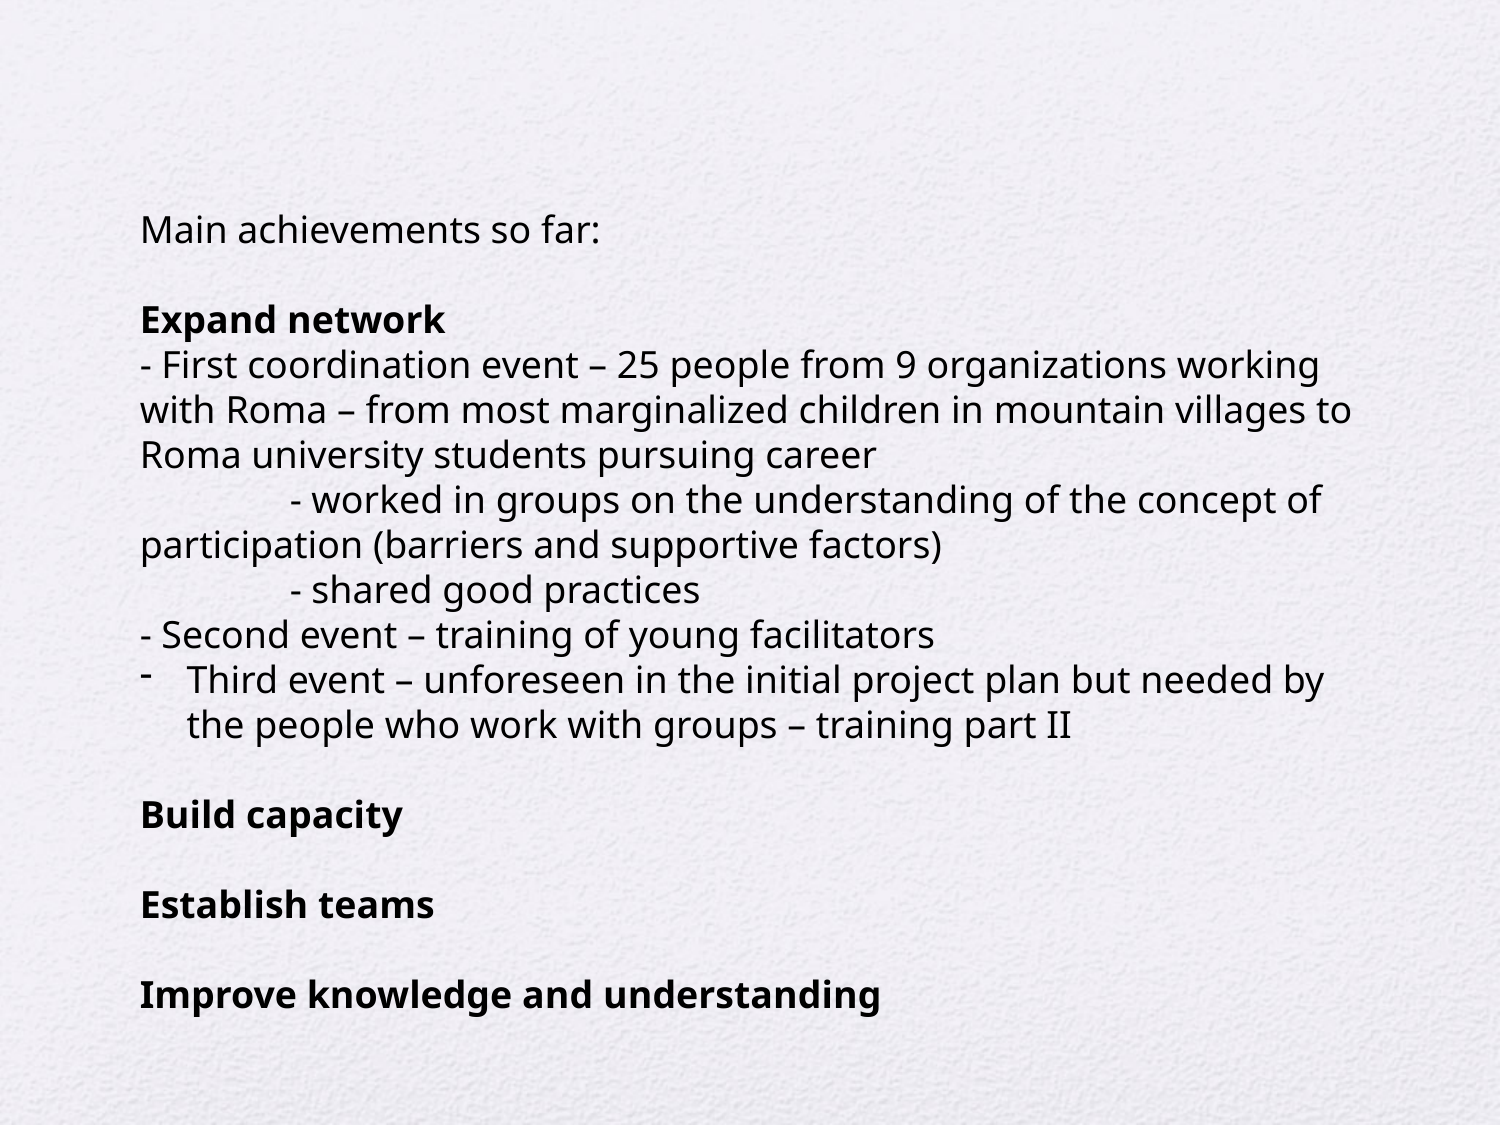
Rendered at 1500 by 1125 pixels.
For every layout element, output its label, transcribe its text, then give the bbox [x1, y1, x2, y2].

text_box Main achievements so far: Expand network - First coordination event – 25 people from 9 organizations working with Roma – from most marginalized children in mountain villages to Roma university students pursuing career - worked in groups on the understanding of the concept of participation (barriers and supportive factors) - shared good practices - Second event – training of young facilitators Third event – unforeseen in the initial project plan but needed by the people who work with groups – training part II Build capacity Establish teams Improve knowledge and understanding [124, 198, 1397, 1069]
picture [0, 0, 1500, 1125]
